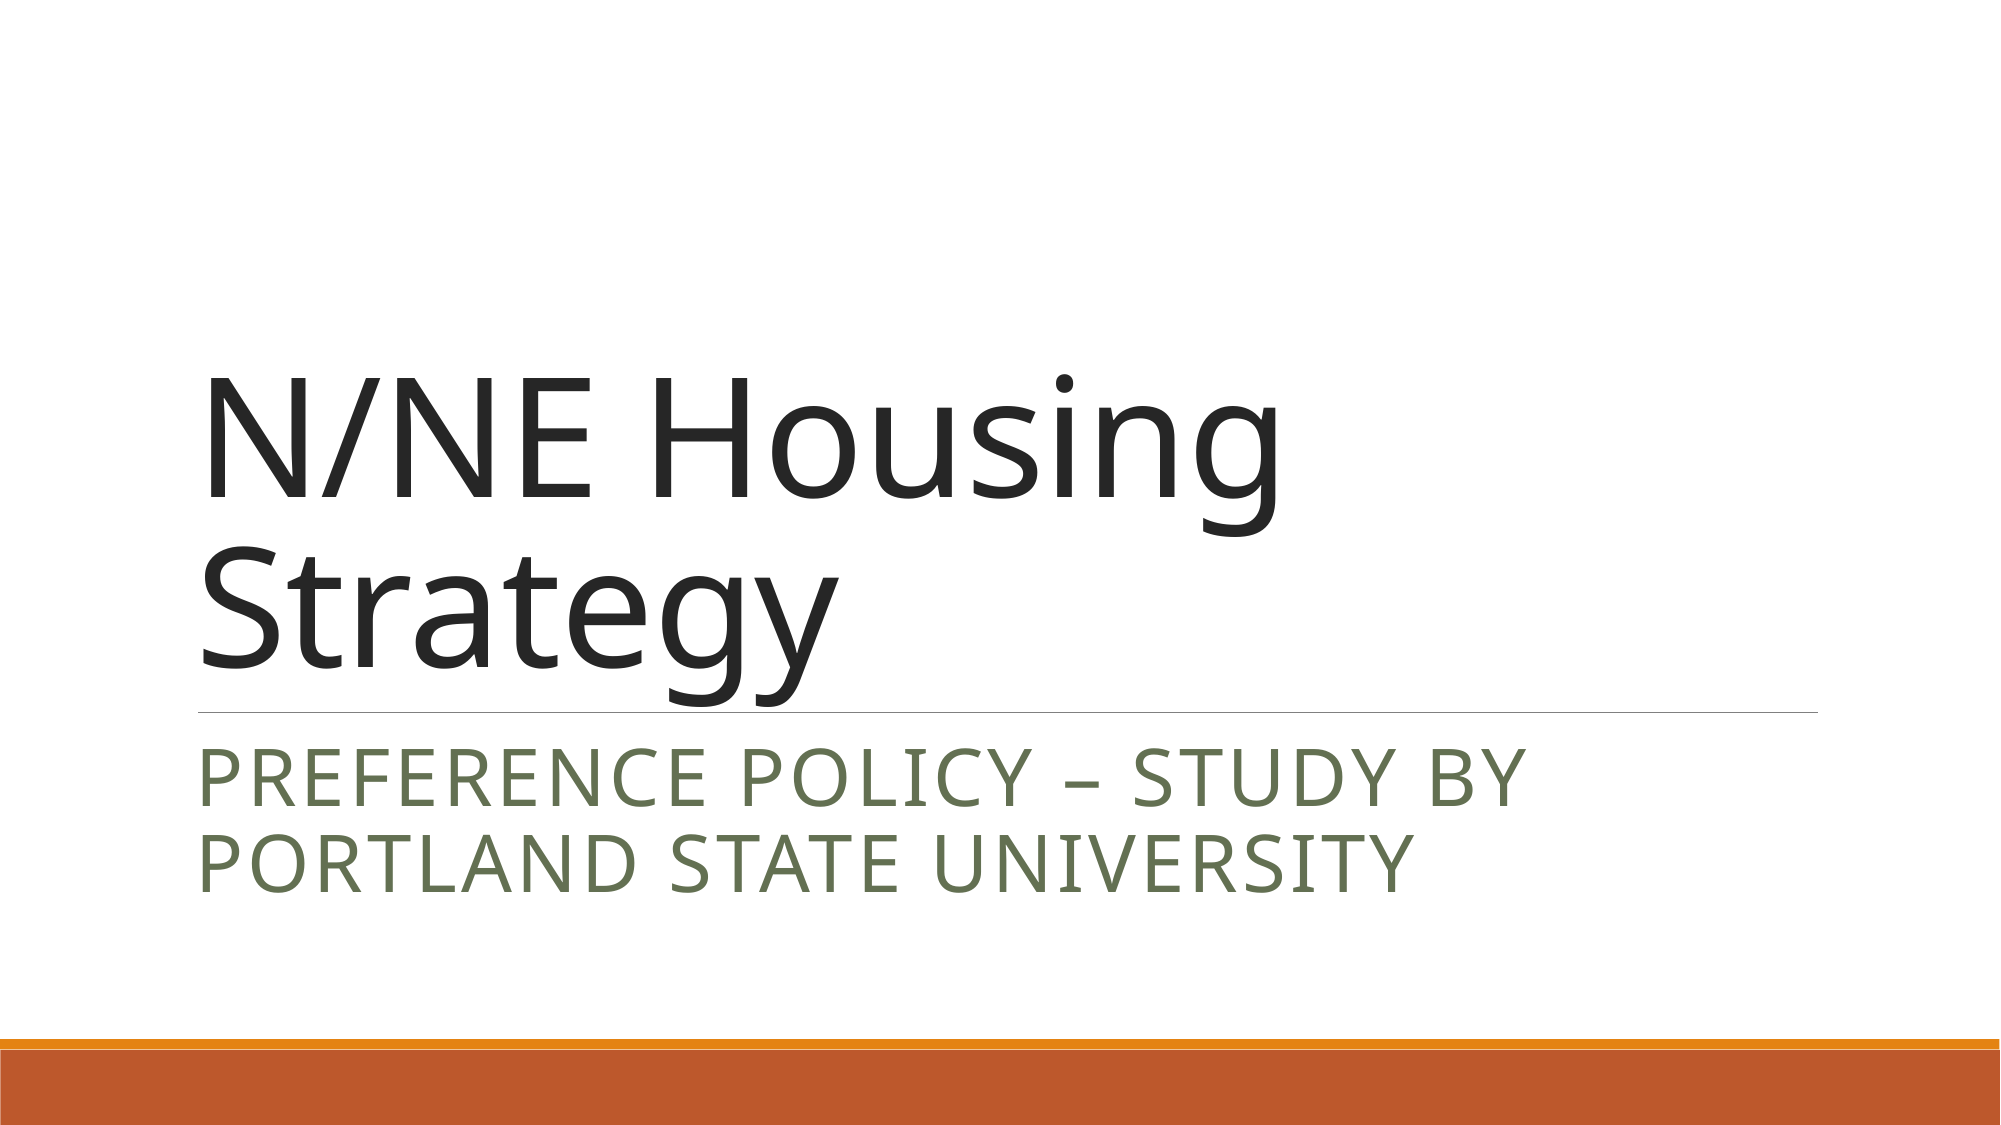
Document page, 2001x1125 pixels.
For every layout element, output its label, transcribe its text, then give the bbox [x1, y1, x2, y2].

list Preference Policy – Study by Portland state university [180, 730, 1830, 918]
title N/NE Housing Strategy [180, 124, 1830, 710]
